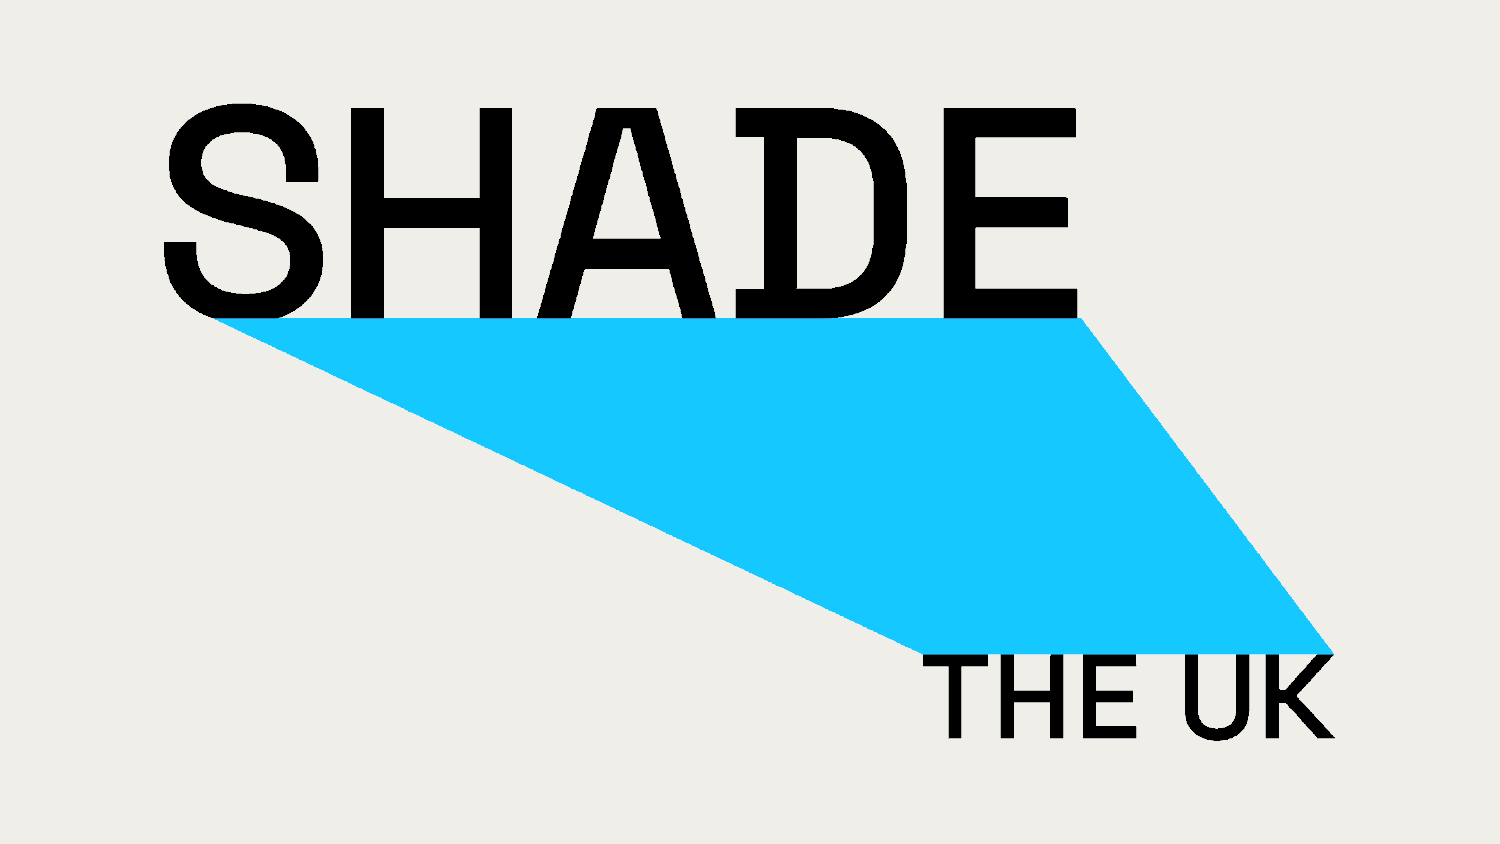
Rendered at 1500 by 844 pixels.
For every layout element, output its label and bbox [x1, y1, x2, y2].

picture [133, 74, 1367, 769]
